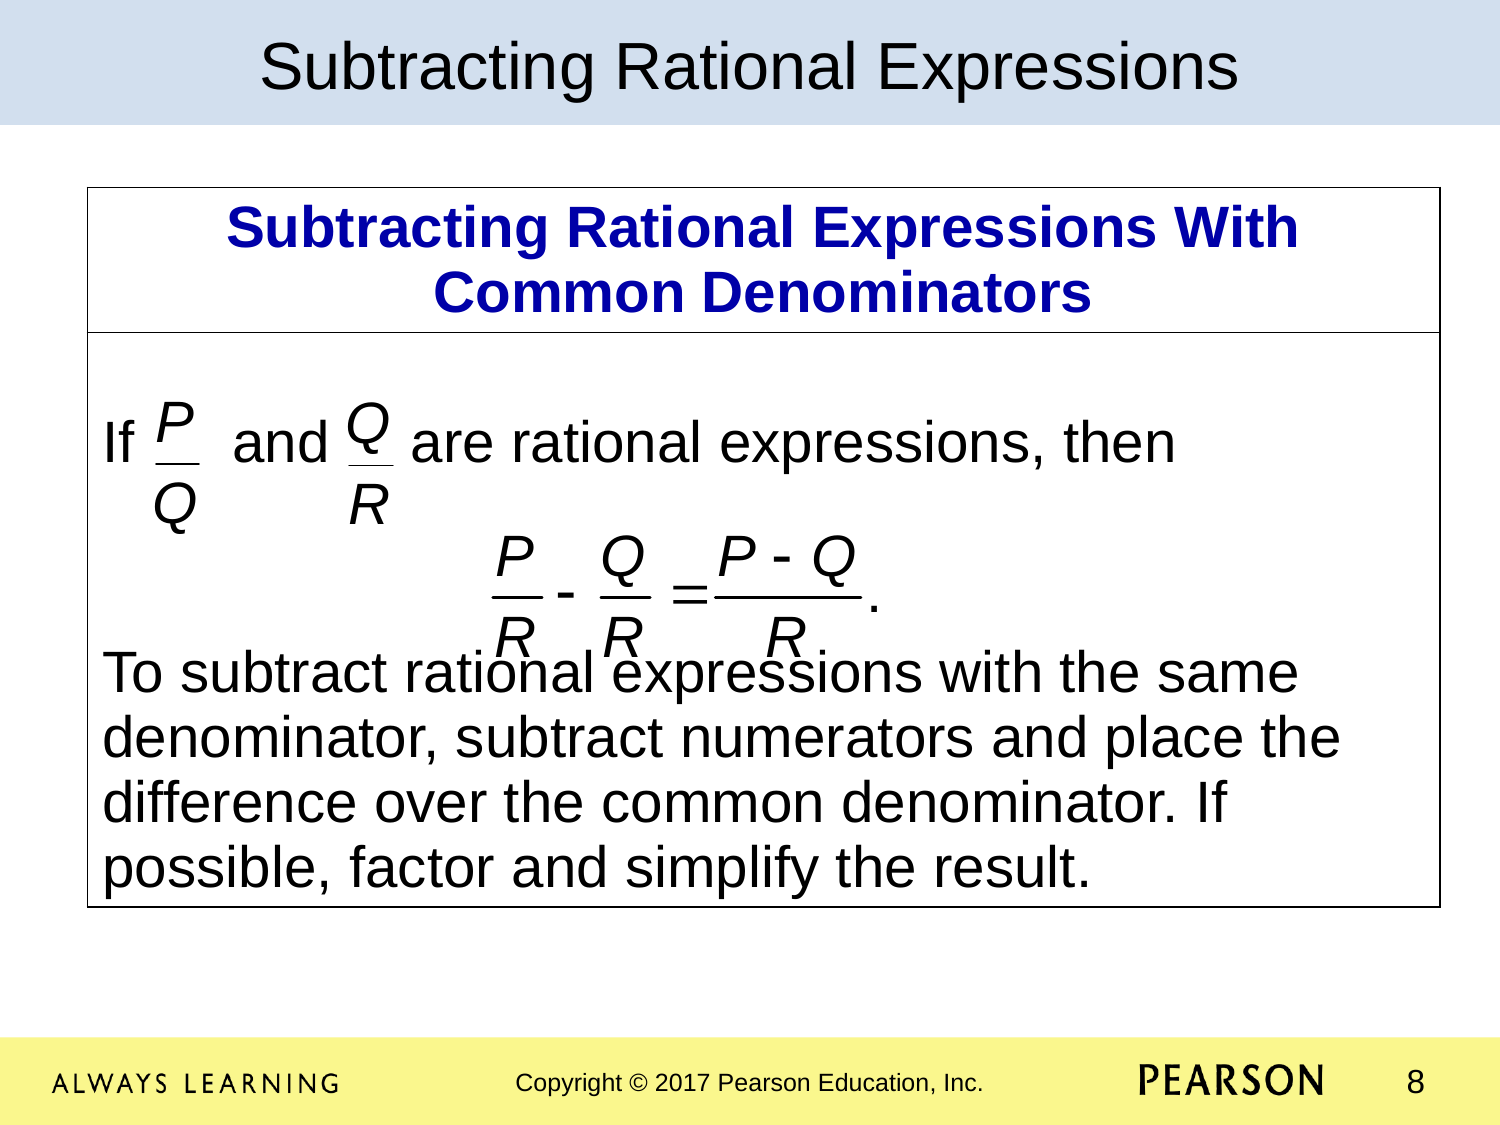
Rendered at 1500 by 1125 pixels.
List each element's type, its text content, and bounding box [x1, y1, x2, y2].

picture [51, 1072, 338, 1094]
table_cell If and are rational expressions, then To subtract rational expressions with the same denominator, subtract numerators and place the difference over the common denominator. If possible, factor and simplify the result. [88, 333, 1439, 906]
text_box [151, 390, 204, 536]
table_header Subtracting Rational Expressions With Common Denominators [88, 188, 1439, 332]
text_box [344, 391, 399, 530]
picture [1137, 1062, 1325, 1097]
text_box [488, 524, 883, 663]
